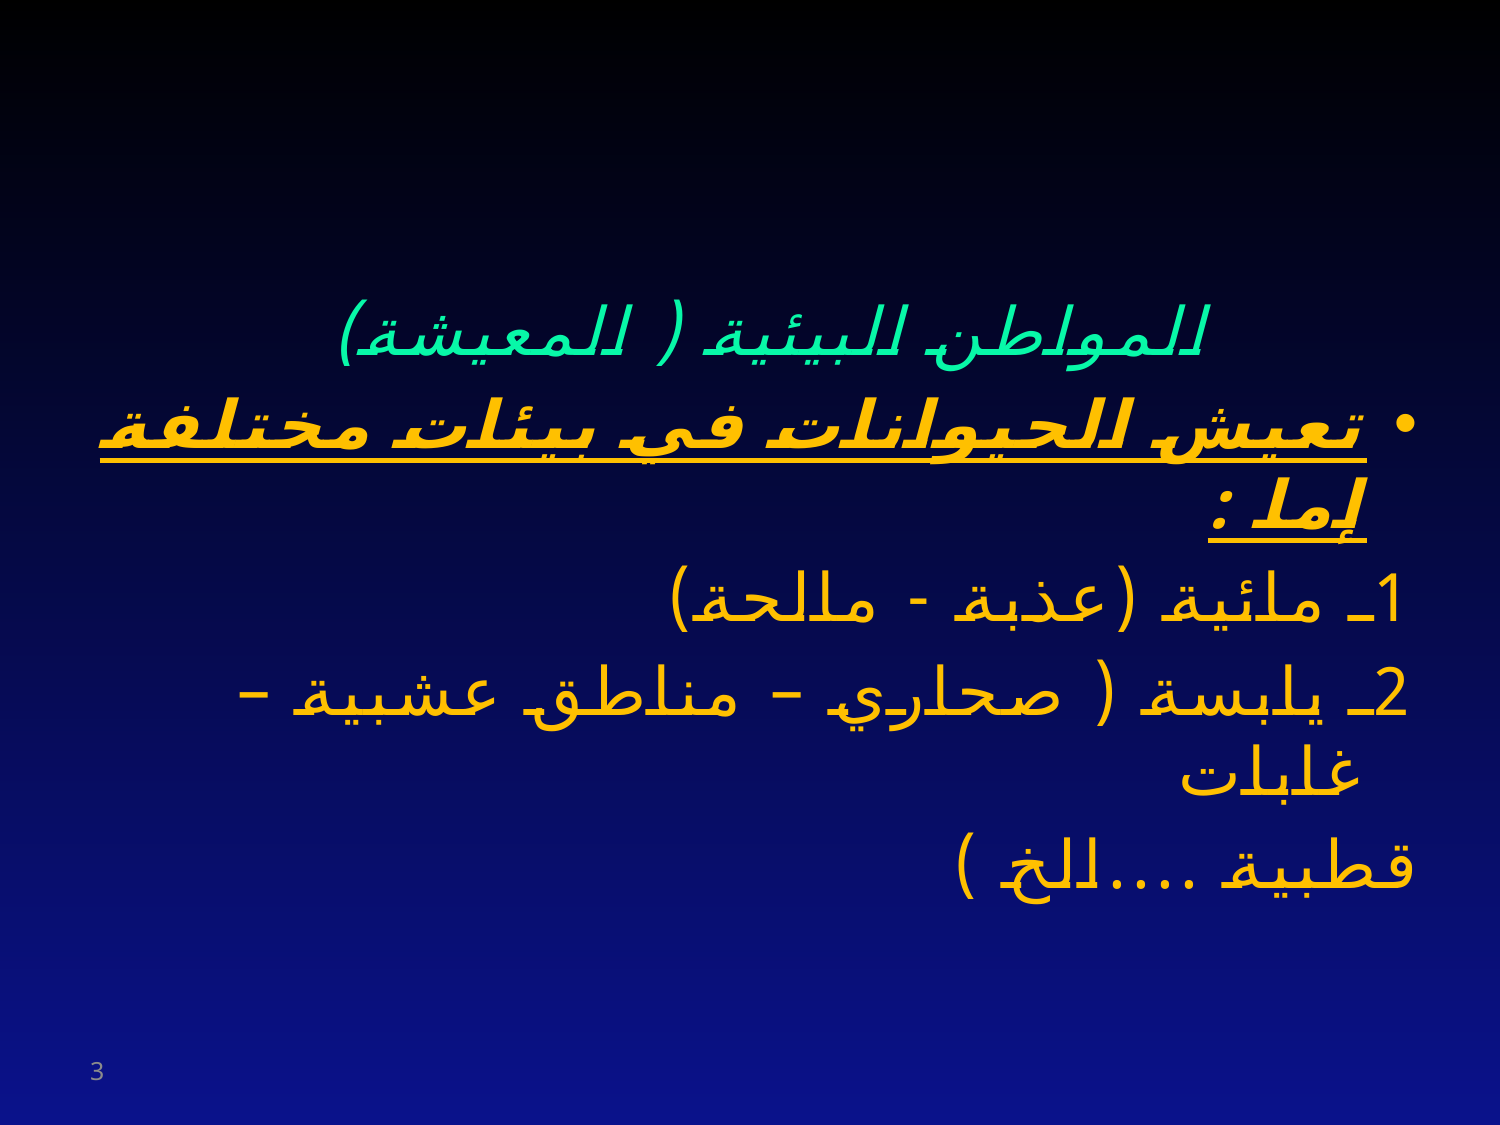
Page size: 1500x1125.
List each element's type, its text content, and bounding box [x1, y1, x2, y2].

list المواطن البيئية ( المعيشة) تعيش الحيوانات في بيئات مختلفة إما : 1ـ مائية (عذبة - مالحة) 2ـ يابسة ( صحاري – مناطق عشبية – غابات قطبية ....الخ ) [82, 281, 1432, 938]
slide_number 3 [75, 1042, 425, 1103]
